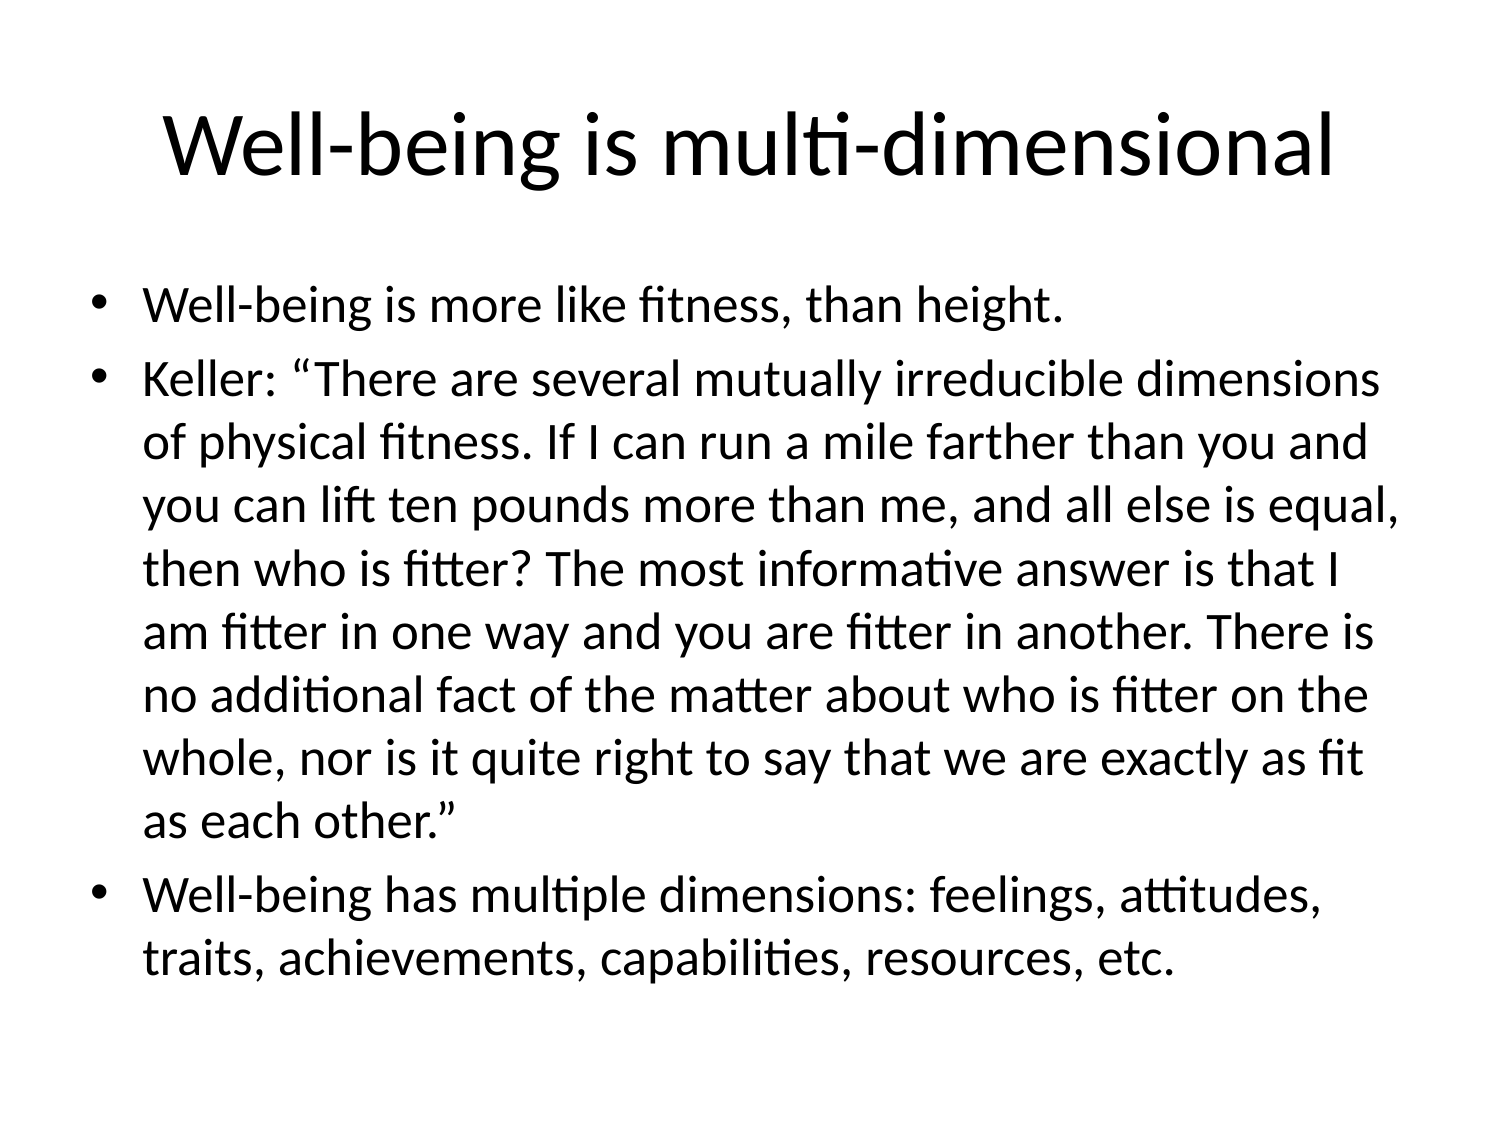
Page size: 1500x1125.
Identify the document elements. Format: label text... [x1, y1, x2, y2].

title Well-being is multi-dimensional [75, 45, 1425, 233]
list Well-being is more like fitness, than height. Keller: “There are several mutually irreducible dimensions of physical fitness. If I can run a mile farther than you and you can lift ten pounds more than me, and all else is equal, then who is fitter? The most informative answer is that I am fitter in one way and you are fitter in another. There is no additional fact of the matter about who is fitter on the whole, nor is it quite right to say that we are exactly as fit as each other.” Well-being has multiple dimensions: feelings, attitudes, traits, achievements, capabilities, resources, etc. [75, 262, 1425, 1005]
